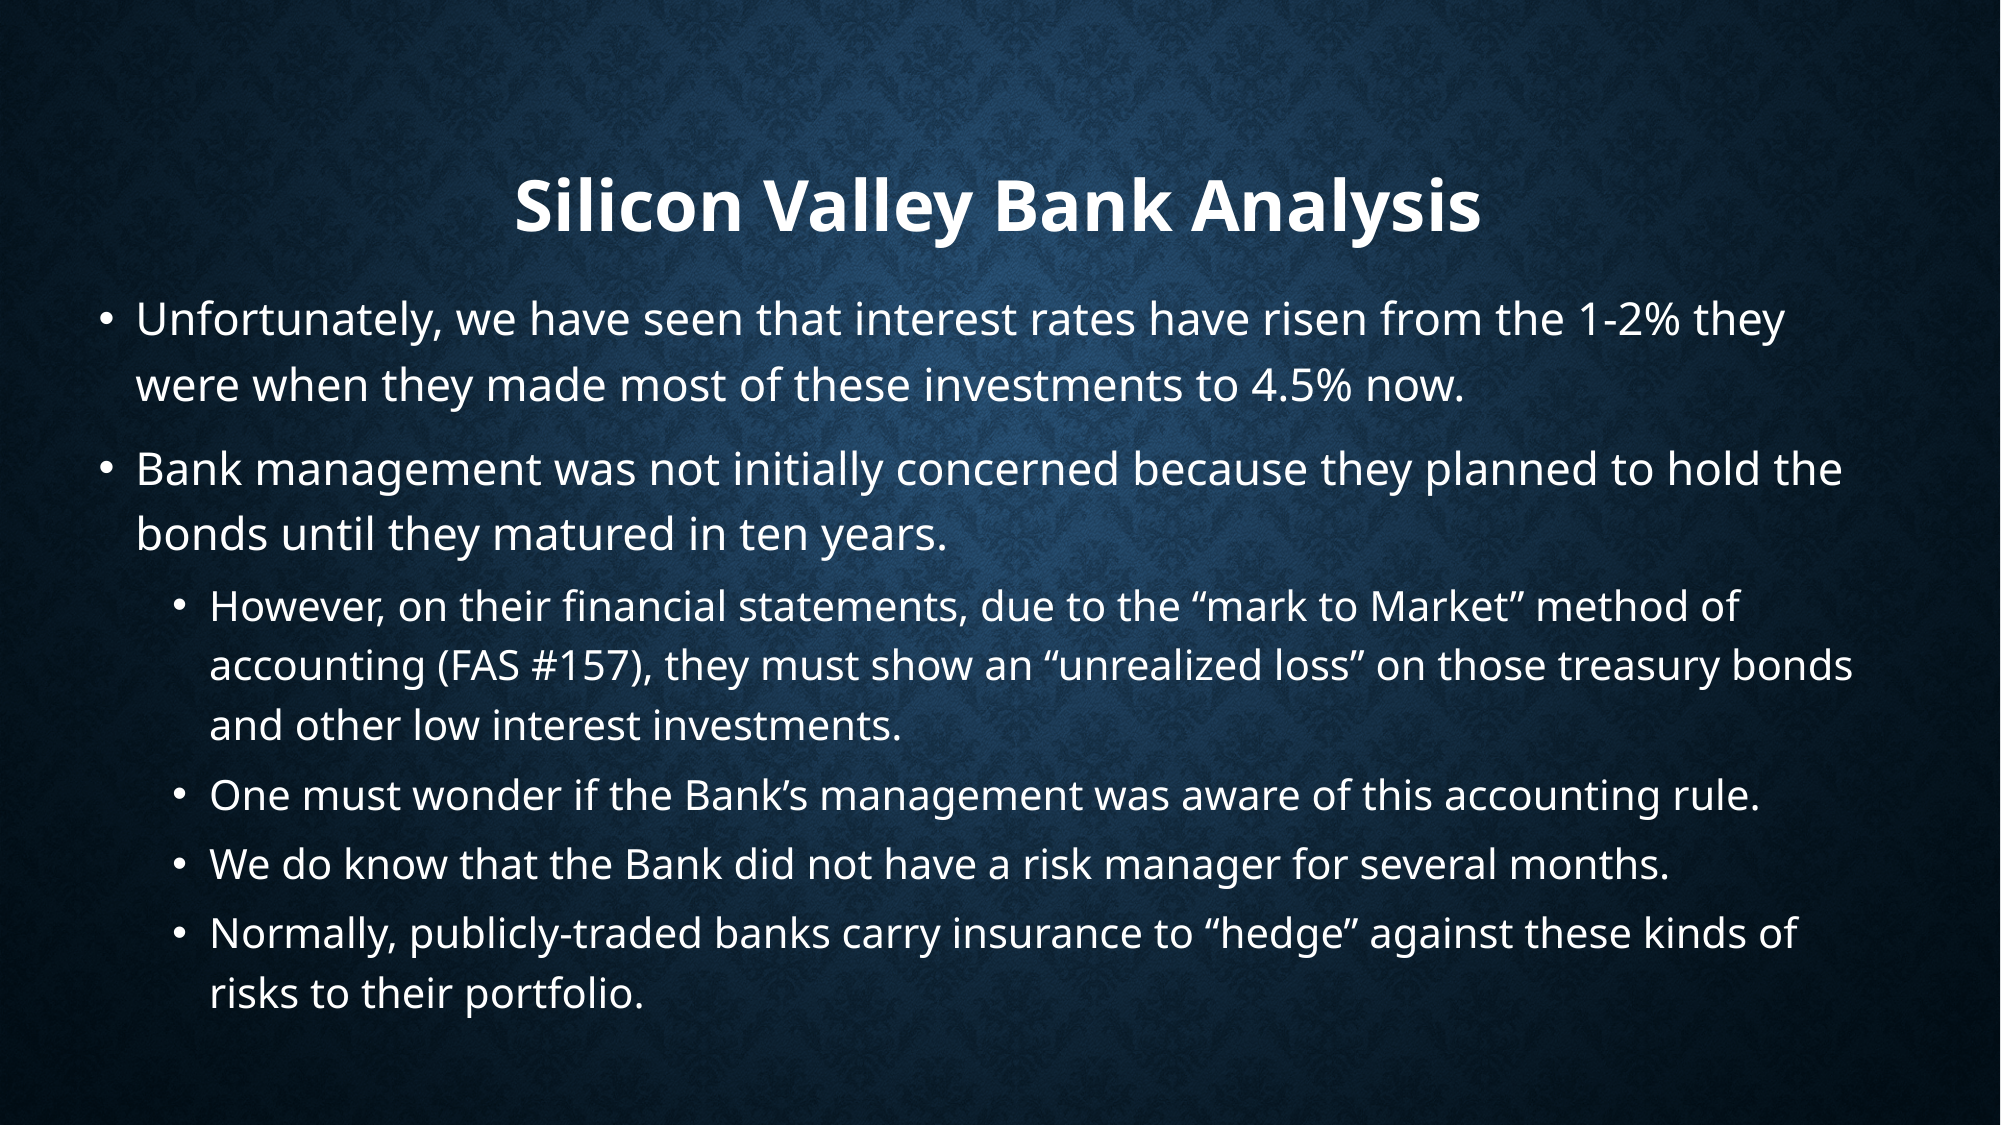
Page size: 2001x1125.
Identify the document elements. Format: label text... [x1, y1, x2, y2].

title Silicon Valley Bank Analysis [149, 99, 1849, 271]
list Unfortunately, we have seen that interest rates have risen from the 1-2% they were when they made most of these investments to 4.5% now. Bank management was not initially concerned because they planned to hold the bonds until they matured in ten years. However, on their financial statements, due to the “mark to Market” method of accounting (FAS #157), they must show an “unrealized loss” on those treasury bonds and other low interest investments. One must wonder if the Bank’s management was aware of this accounting rule. We do know that the Bank did not have a risk manager for several months. Normally, publicly-traded banks carry insurance to “hedge” against these kinds of risks to their portfolio. [83, 271, 1894, 1025]
